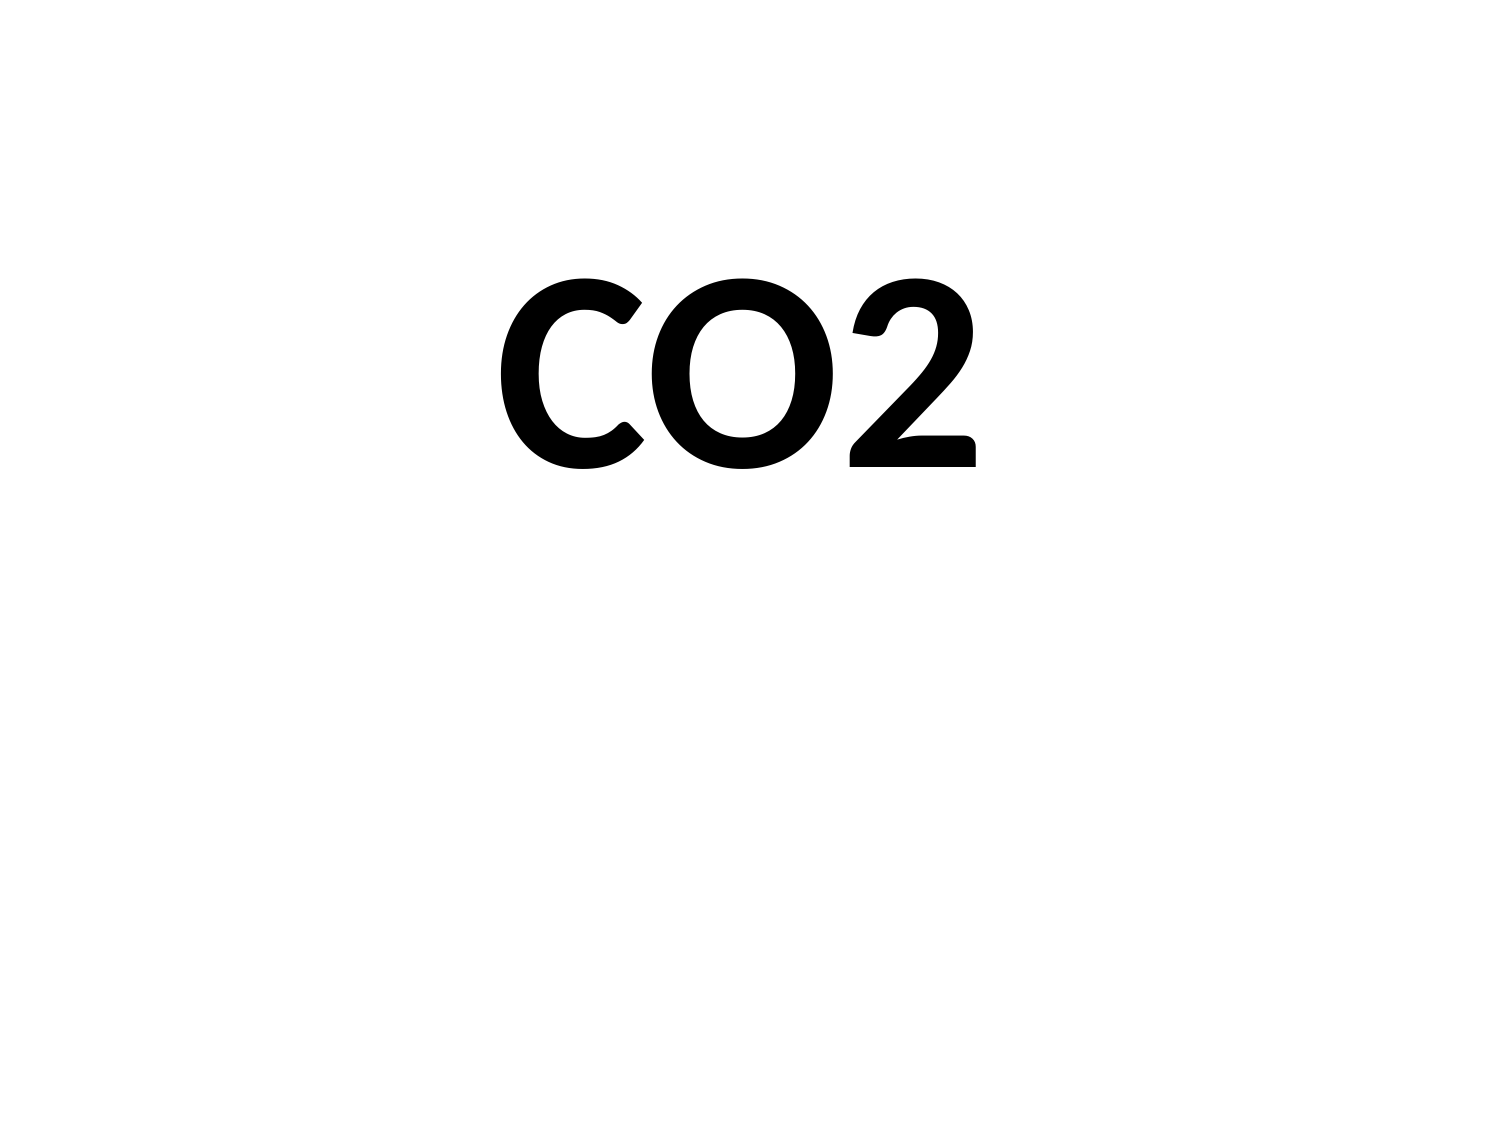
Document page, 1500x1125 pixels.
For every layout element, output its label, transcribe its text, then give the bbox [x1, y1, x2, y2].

text_box CO2 [480, 172, 1001, 533]
